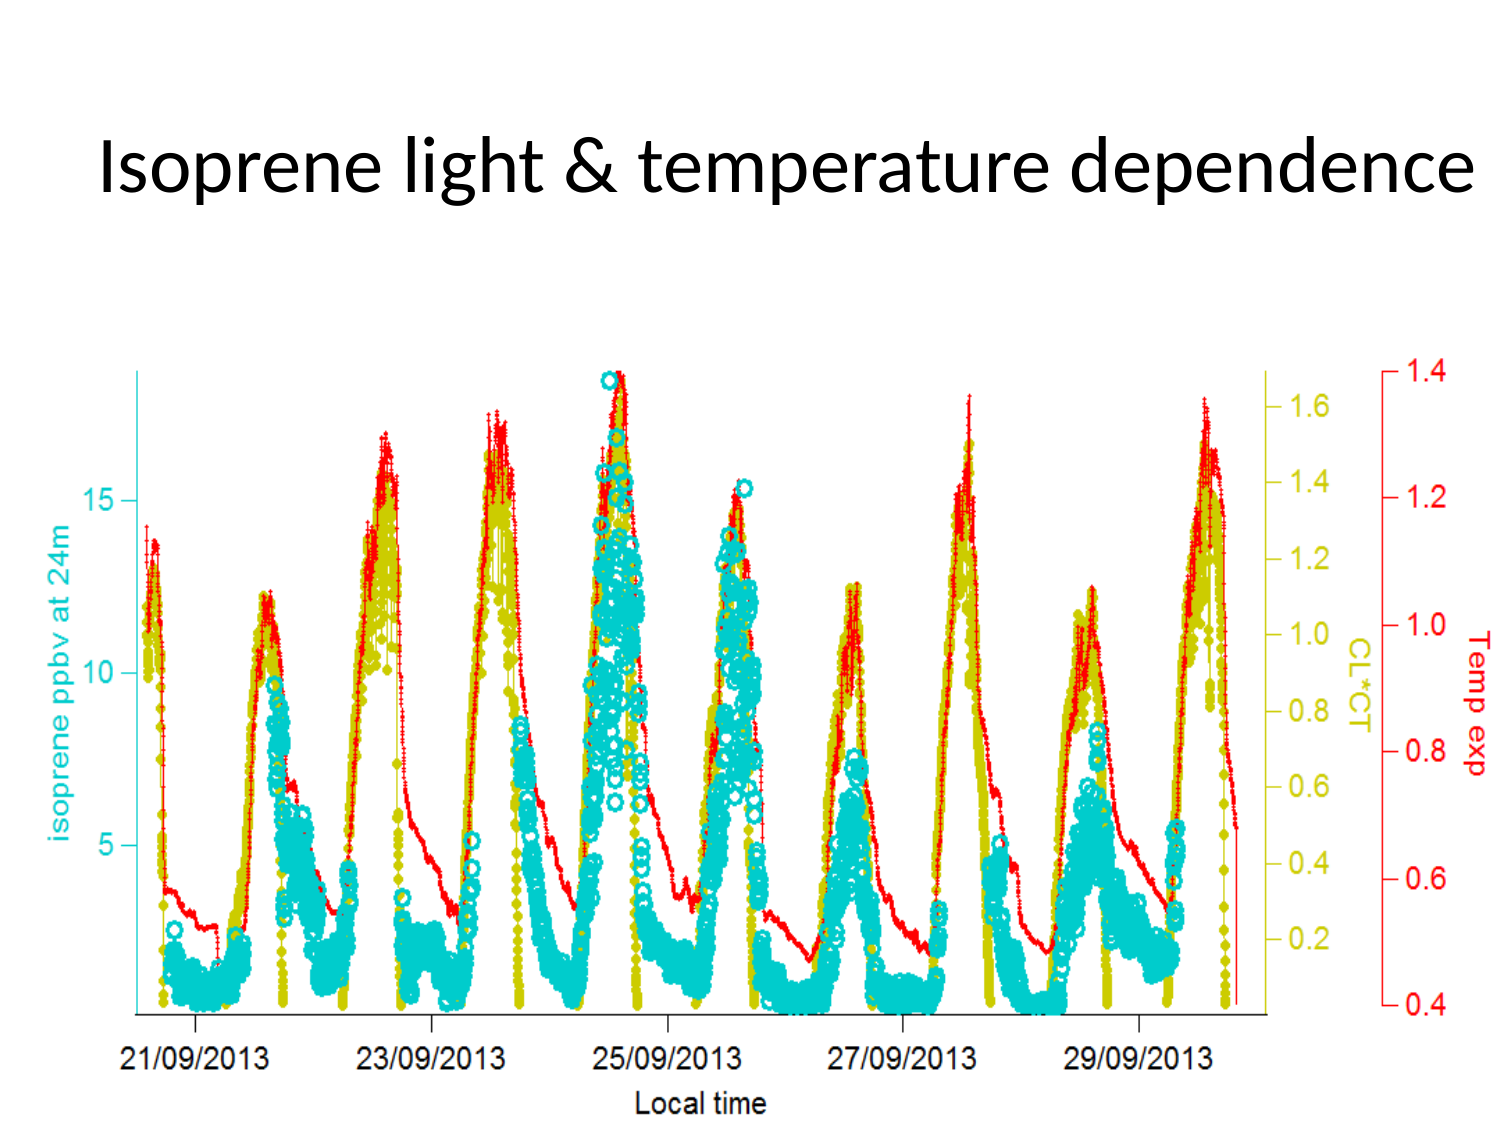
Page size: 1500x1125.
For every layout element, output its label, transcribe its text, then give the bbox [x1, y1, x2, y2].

title Isoprene light & temperature dependence [76, 66, 1500, 254]
picture [42, 333, 1500, 1122]
